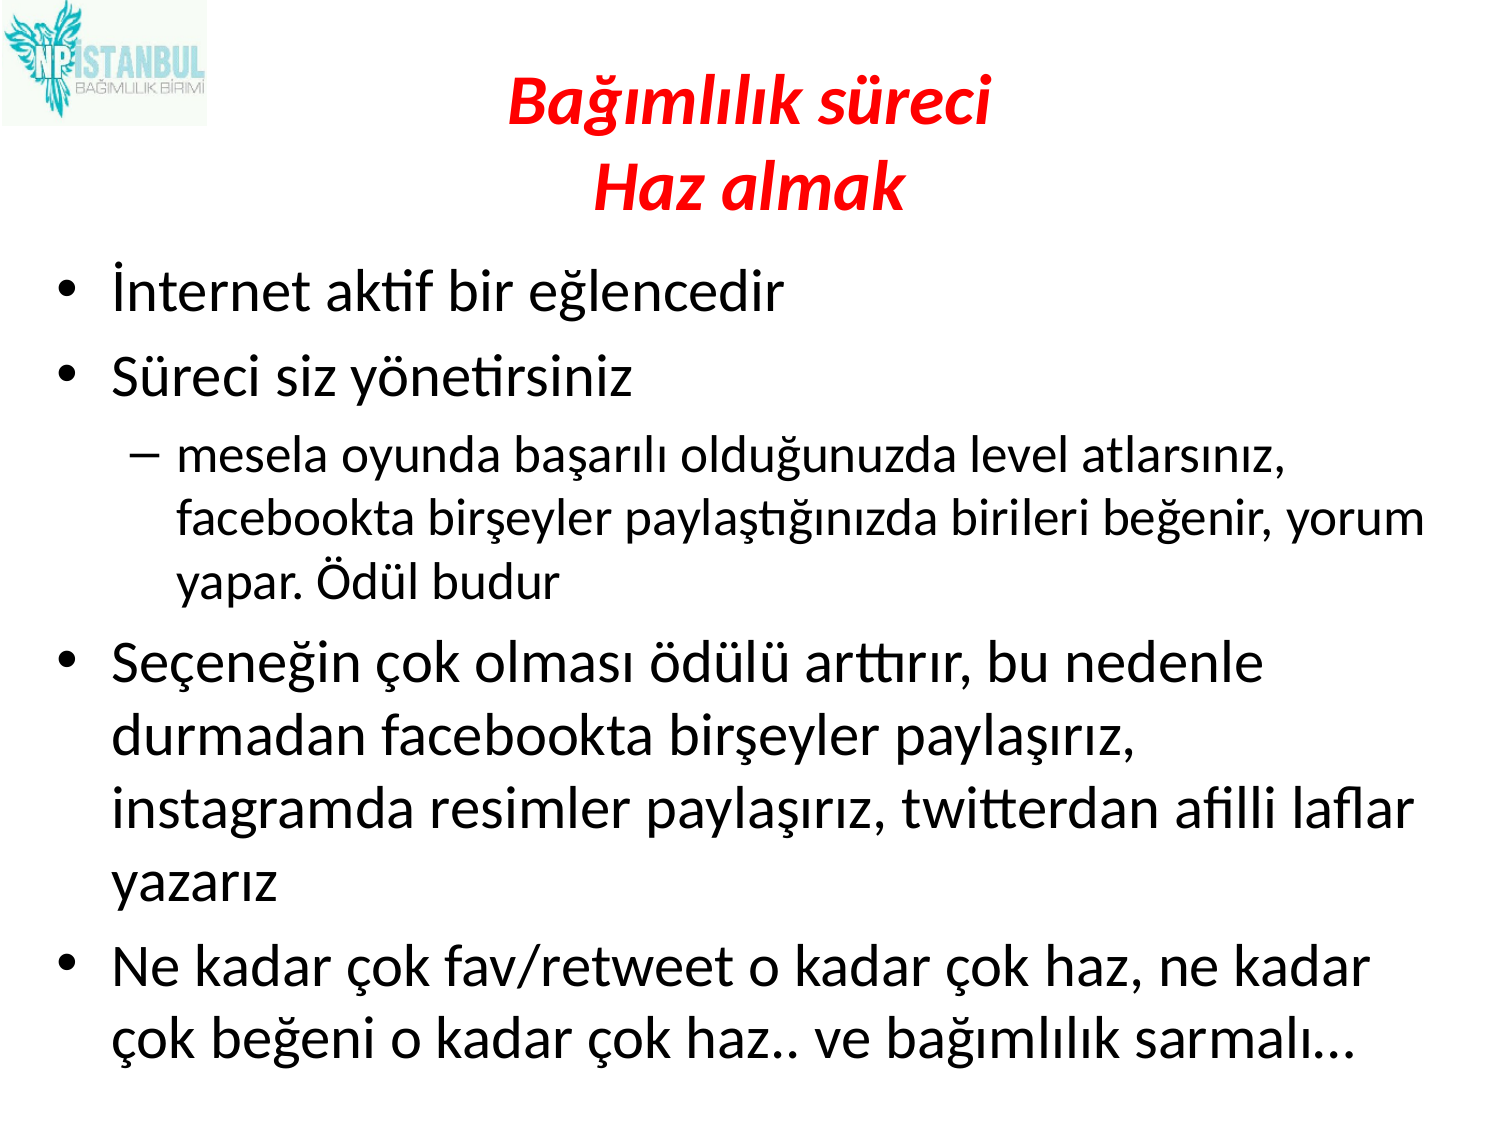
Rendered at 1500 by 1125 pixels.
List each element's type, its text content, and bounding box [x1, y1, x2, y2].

picture [2, 0, 207, 126]
list İnternet aktif bir eğlencedir Süreci siz yönetirsiniz mesela oyunda başarılı olduğunuzda level atlarsınız, facebookta birşeyler paylaştığınızda birileri beğenir, yorum yapar. Ödül budur Seçeneğin çok olması ödülü arttırır, bu nedenle durmadan facebookta birşeyler paylaşırız, instagramda resimler paylaşırız, twitterdan afilli laflar yazarız Ne kadar çok fav/retweet o kadar çok haz, ne kadar çok beğeni o kadar çok haz.. ve bağımlılık sarmalı… [41, 243, 1471, 1083]
title Bağımlılık süreci Haz almak [75, 45, 1425, 233]
